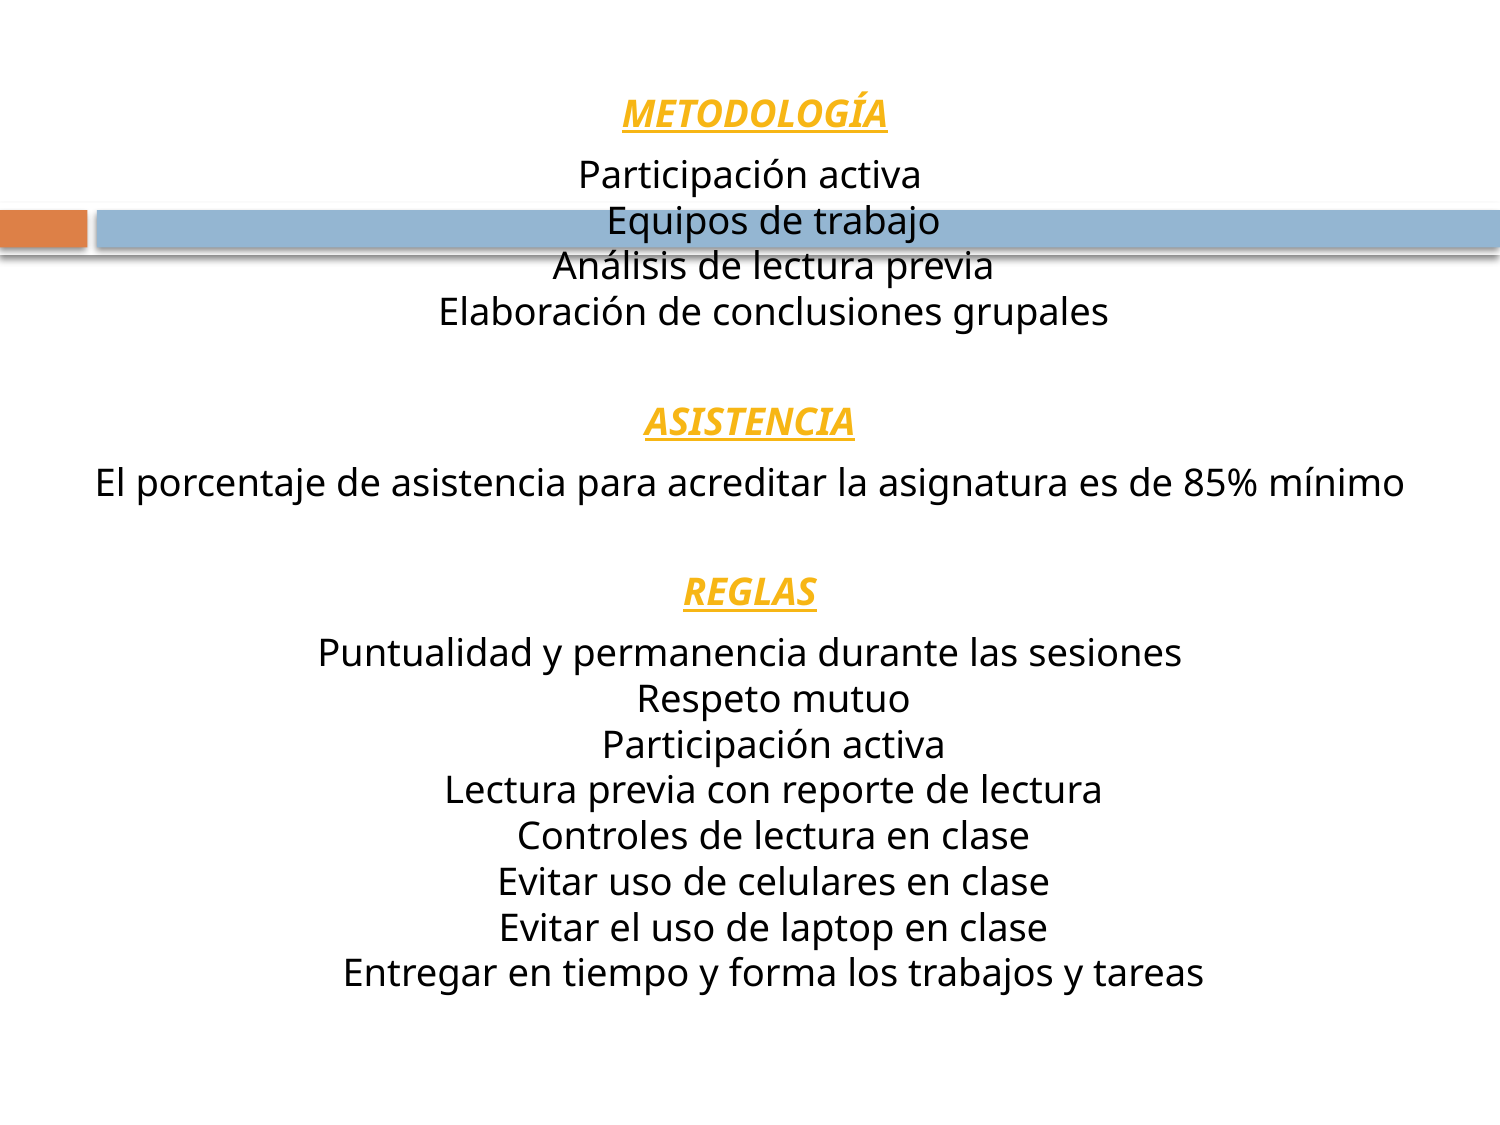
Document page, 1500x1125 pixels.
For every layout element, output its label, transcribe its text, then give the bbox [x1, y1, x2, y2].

list METODOLOGÍA Participación activa Equipos de trabajo Análisis de lectura previa Elaboración de conclusiones grupales ASISTENCIA El porcentaje de asistencia para acreditar la asignatura es de 85% mínimo REGLAS Puntualidad y permanencia durante las sesiones Respeto mutuo Participación activa Lectura previa con reporte de lectura Controles de lectura en clase Evitar uso de celulares en clase Evitar el uso de laptop en clase Entregar en tiempo y forma los trabajos y tareas [75, 82, 1425, 1005]
